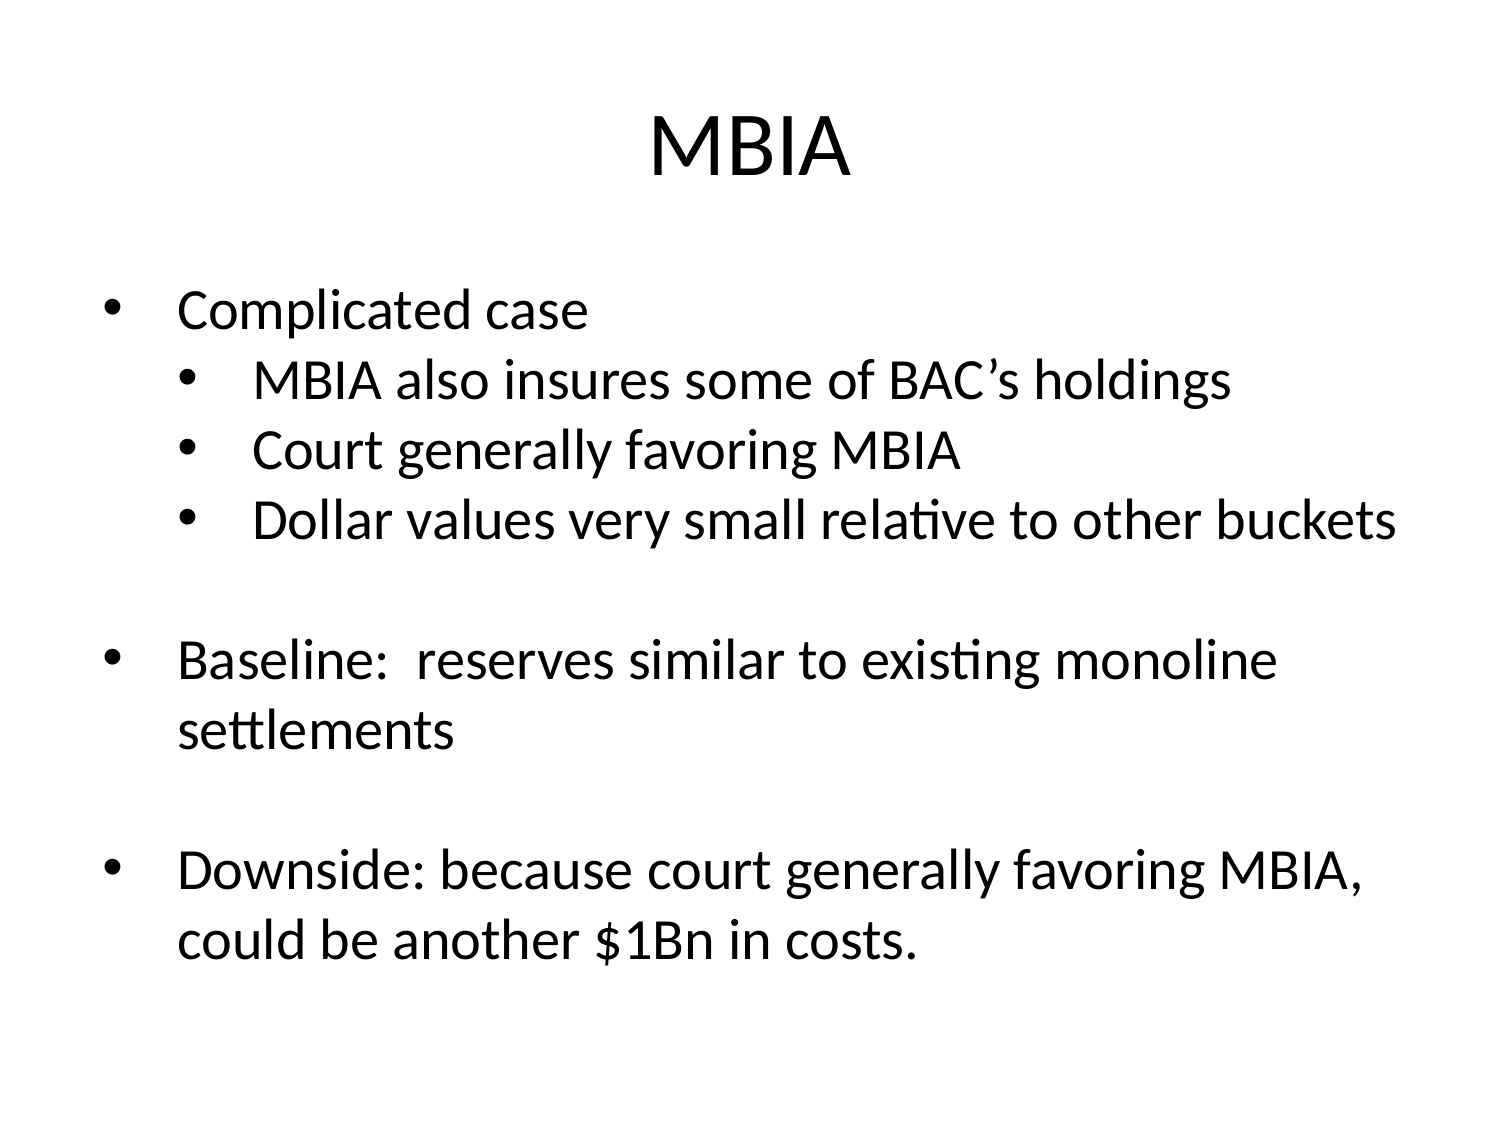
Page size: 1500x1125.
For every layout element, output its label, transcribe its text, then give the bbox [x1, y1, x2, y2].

text_box Complicated case MBIA also insures some of BAC’s holdings Court generally favoring MBIA Dollar values very small relative to other buckets Baseline: reserves similar to existing monoline settlements Downside: because court generally favoring MBIA, could be another $1Bn in costs. [87, 264, 1450, 1049]
title MBIA [75, 45, 1425, 233]
